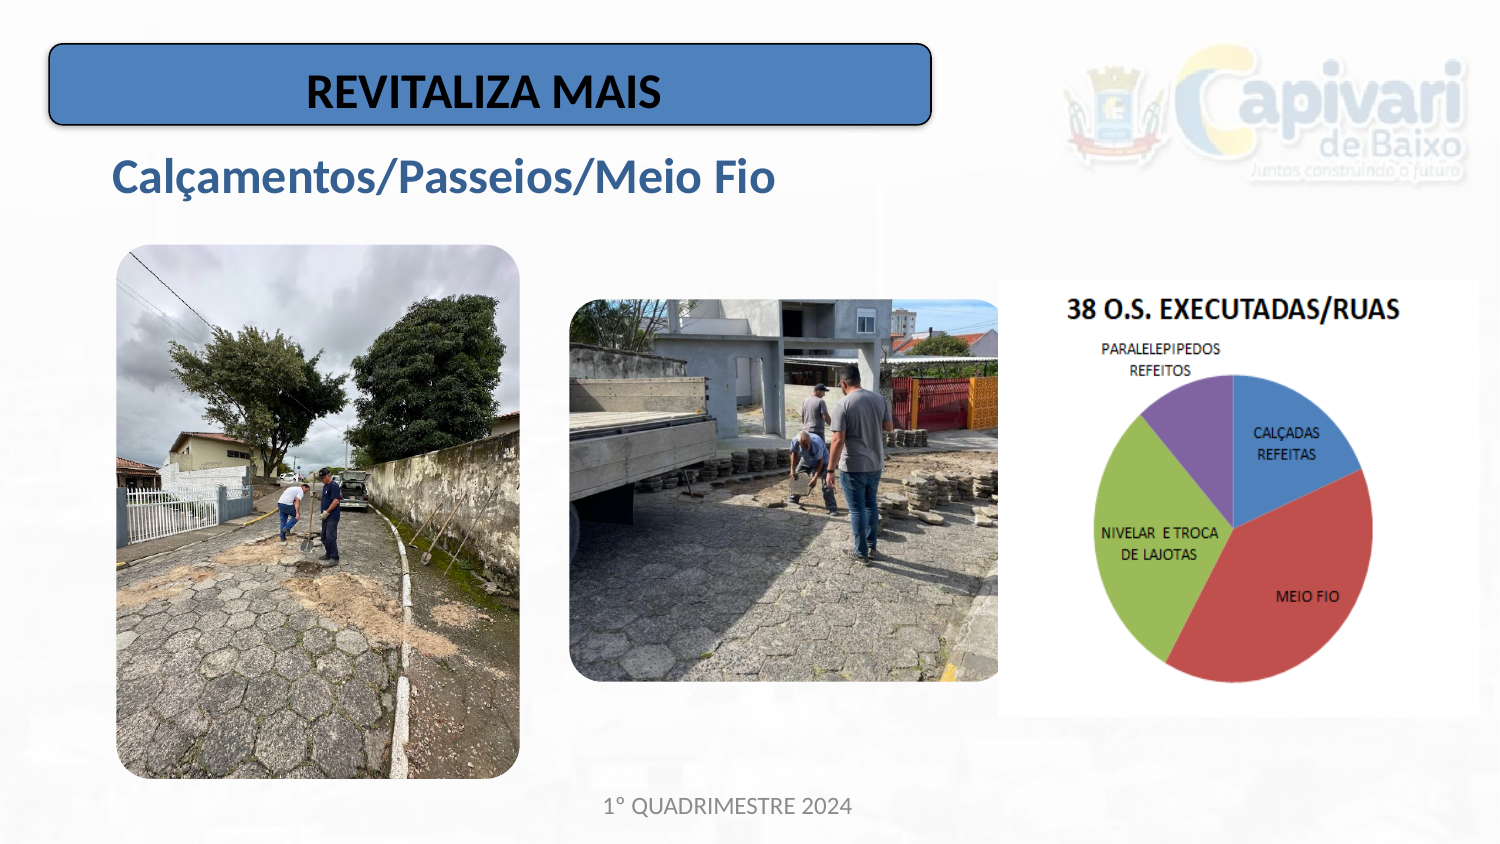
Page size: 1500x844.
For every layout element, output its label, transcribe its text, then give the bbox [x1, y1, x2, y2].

picture [569, 279, 1480, 717]
text_box REVITALIZA MAIS [48, 43, 932, 126]
title Calçamentos/Passeios/Meio Fio [54, 138, 858, 210]
footer 1º QUADRIMESTRE 2024 [490, 782, 966, 827]
picture [116, 244, 520, 780]
